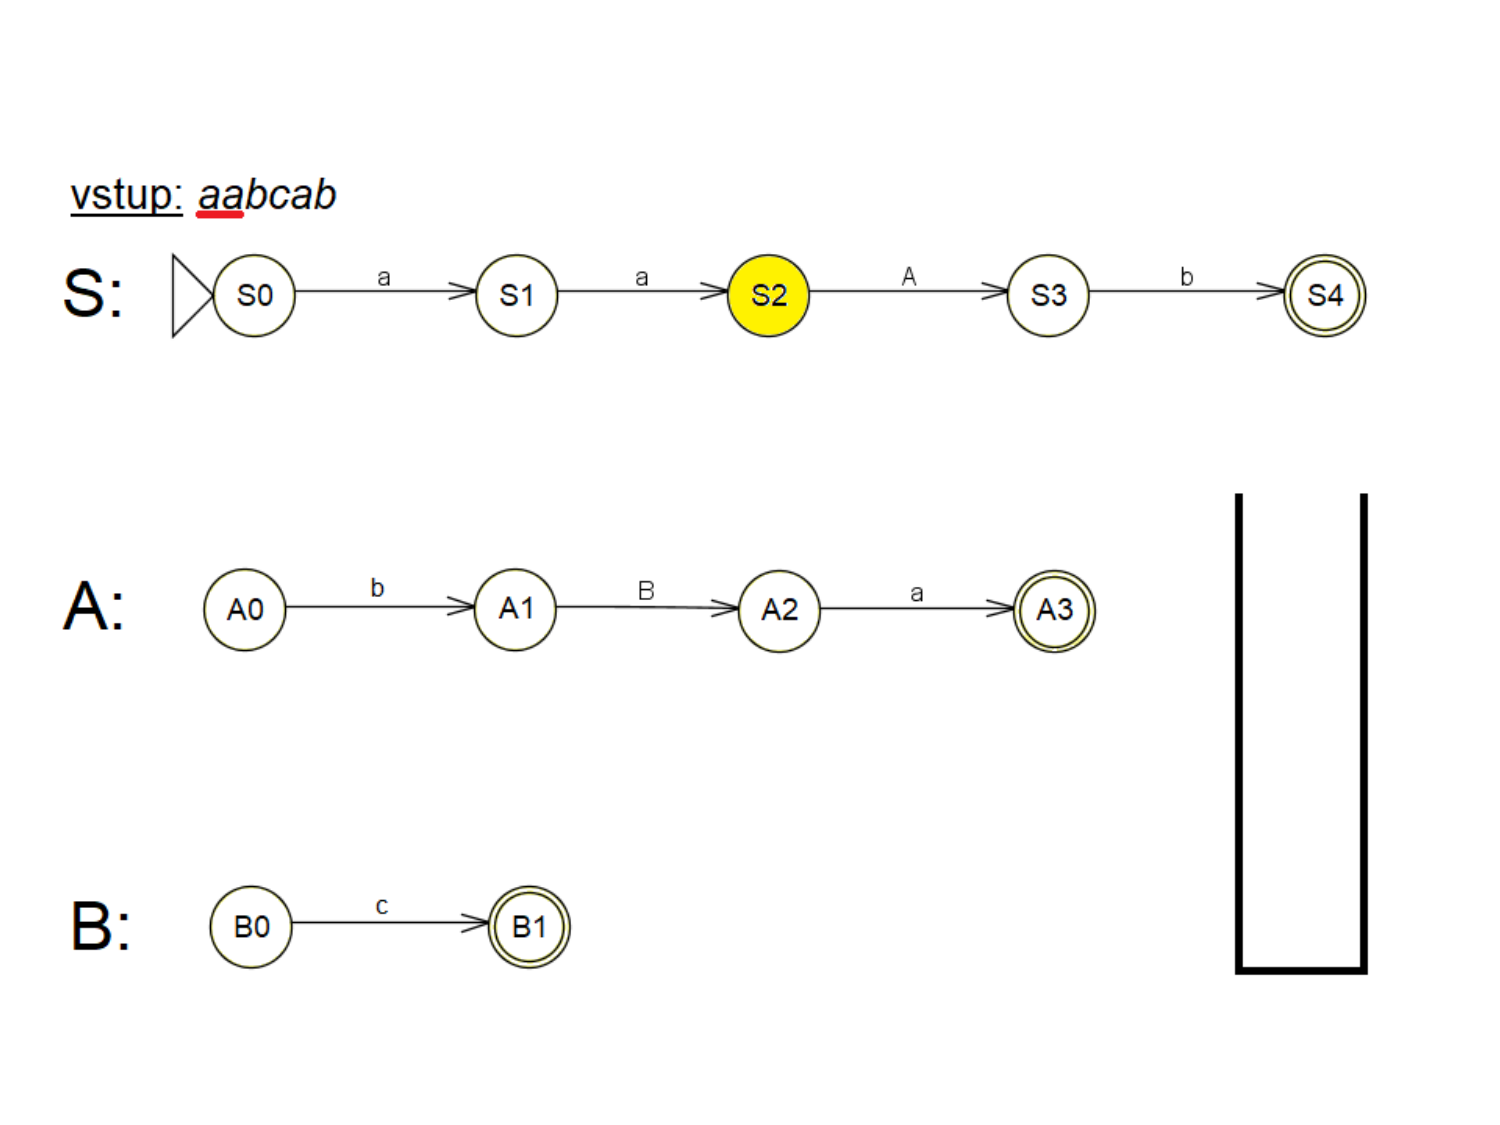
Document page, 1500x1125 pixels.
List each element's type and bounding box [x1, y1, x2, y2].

picture [24, 127, 1476, 998]
